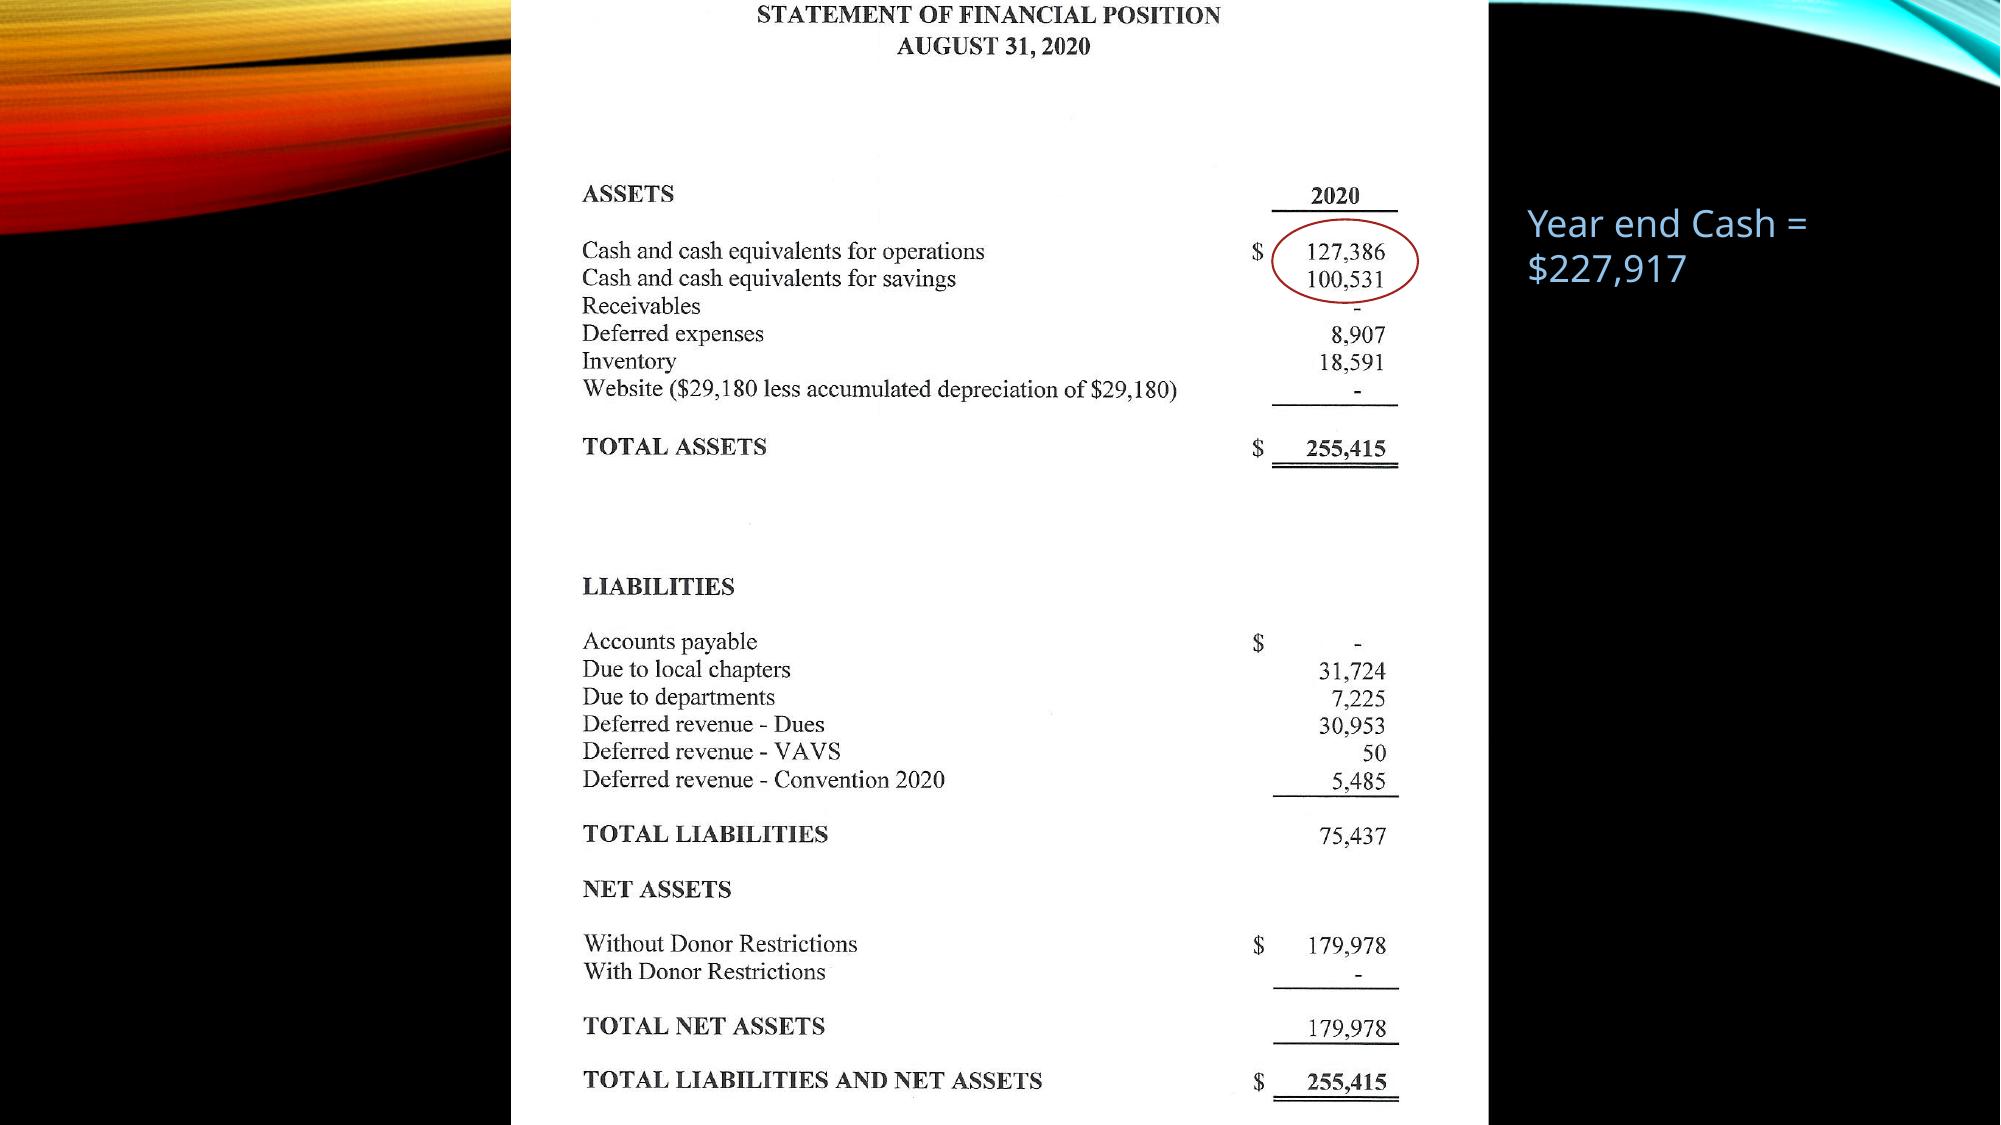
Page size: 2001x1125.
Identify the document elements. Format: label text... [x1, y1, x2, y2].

picture [0, 0, 2000, 1125]
text_box Year end Cash = $227,917 [1512, 192, 1849, 298]
